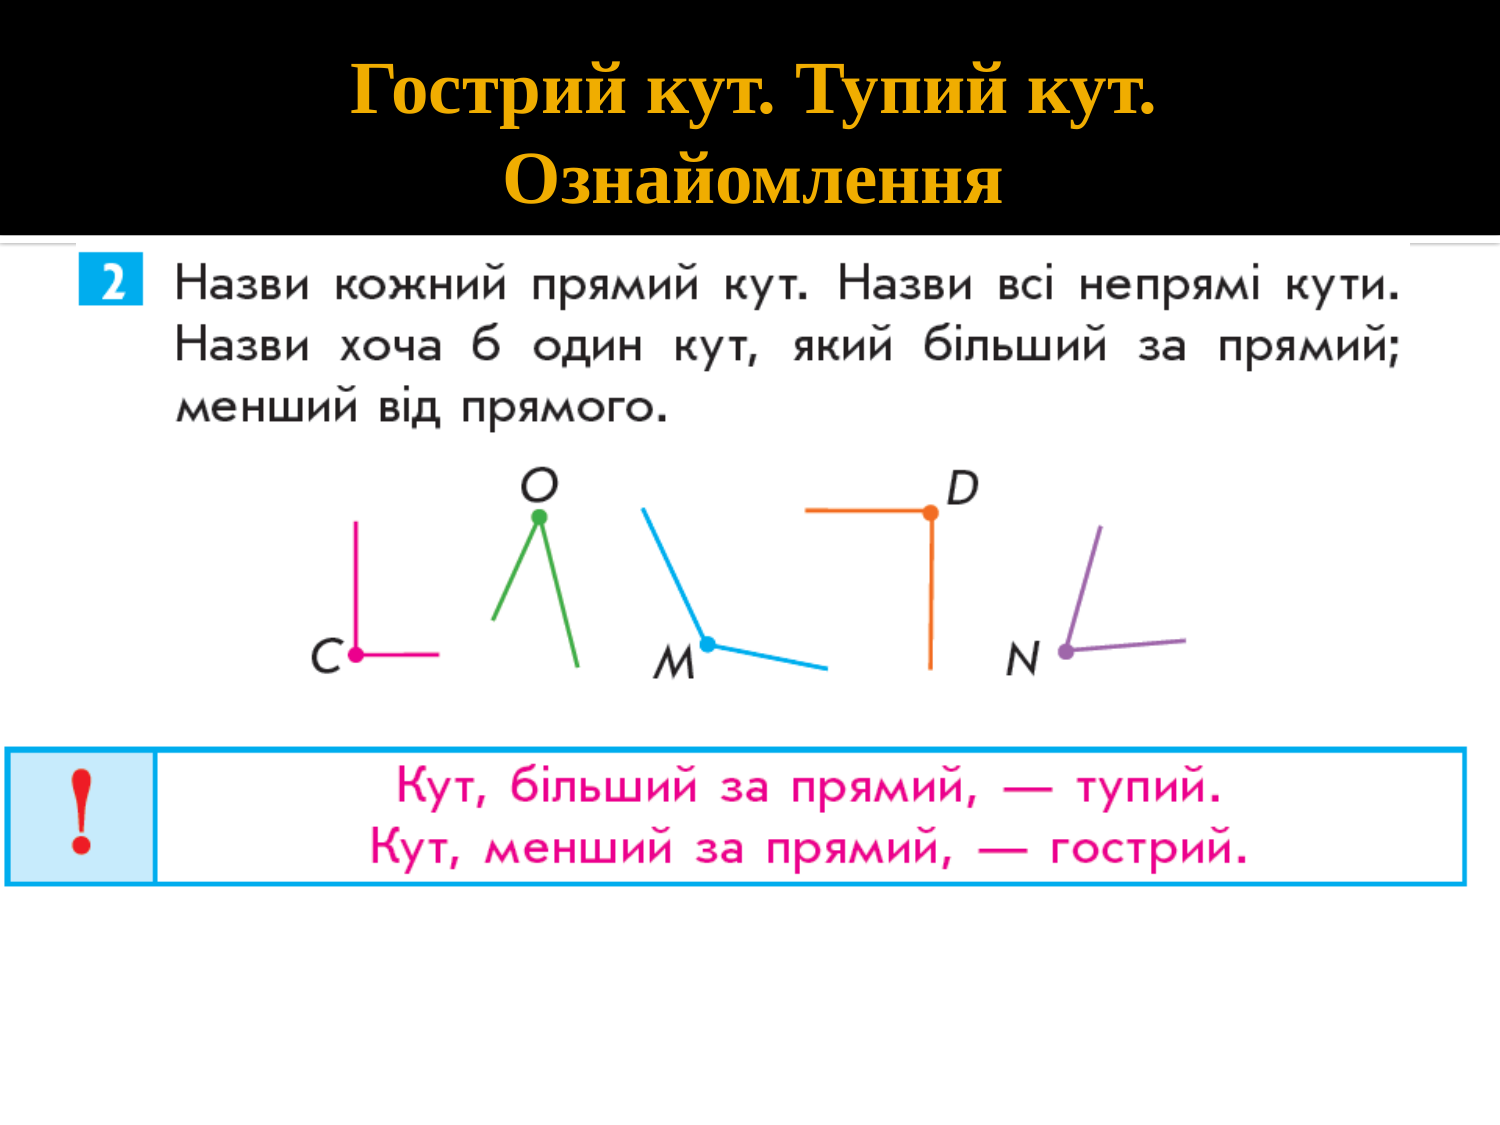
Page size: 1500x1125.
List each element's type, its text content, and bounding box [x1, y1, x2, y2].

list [76, 243, 1410, 685]
picture [0, 739, 1475, 893]
title Гострий кут. Тупий кут. Ознайомлення [75, 25, 1425, 231]
